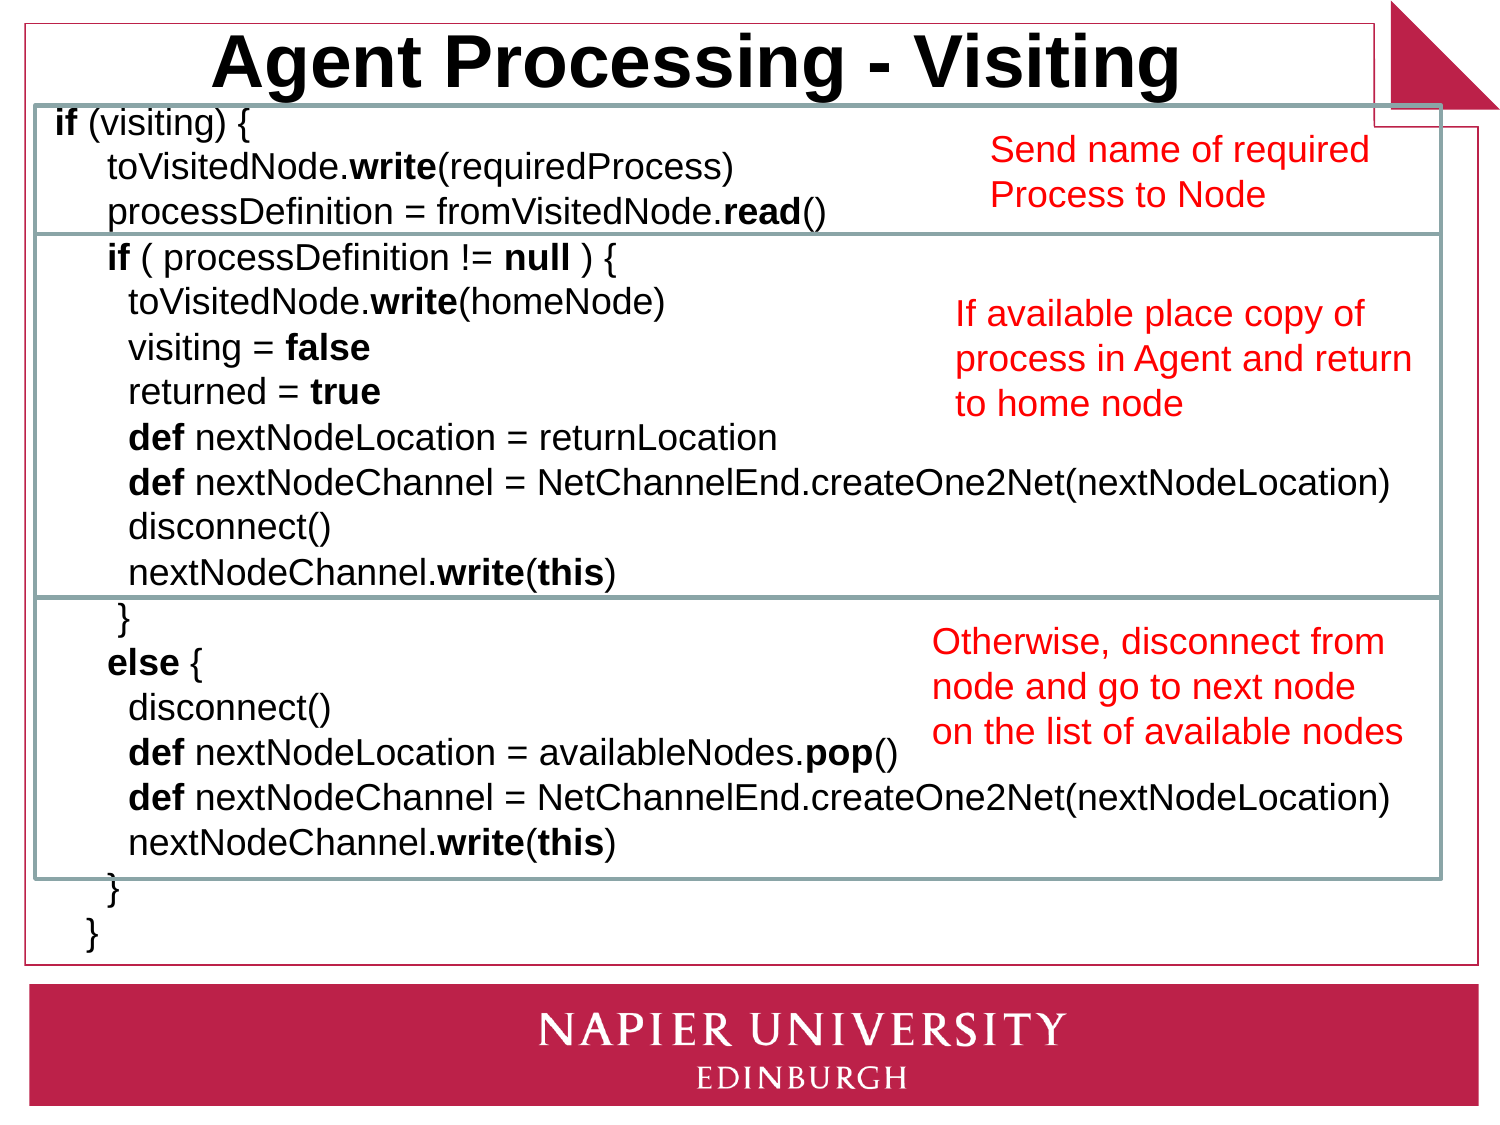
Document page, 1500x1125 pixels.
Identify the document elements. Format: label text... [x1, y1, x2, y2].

title Agent Processing - Visiting [29, 0, 1365, 90]
text_box [33, 232, 1443, 596]
text_box if (visiting) { toVisitedNode.write(requiredProcess) processDefinition = fromVisitedNode.read() if ( processDefinition != null ) { toVisitedNode.write(homeNode) visiting = false returned = true def nextNodeLocation = returnLocation def nextNodeChannel = NetChannelEnd.createOne2Net(nextNodeLocation) disconnect() nextNodeChannel.write(this) } else { disconnect() def nextNodeLocation = availableNodes.pop() def nextNodeChannel = NetChannelEnd.createOne2Net(nextNodeLocation) nextNodeChannel.write(this) } } [29, 90, 1430, 960]
text_box [33, 103, 1443, 232]
text_box [33, 596, 1443, 881]
